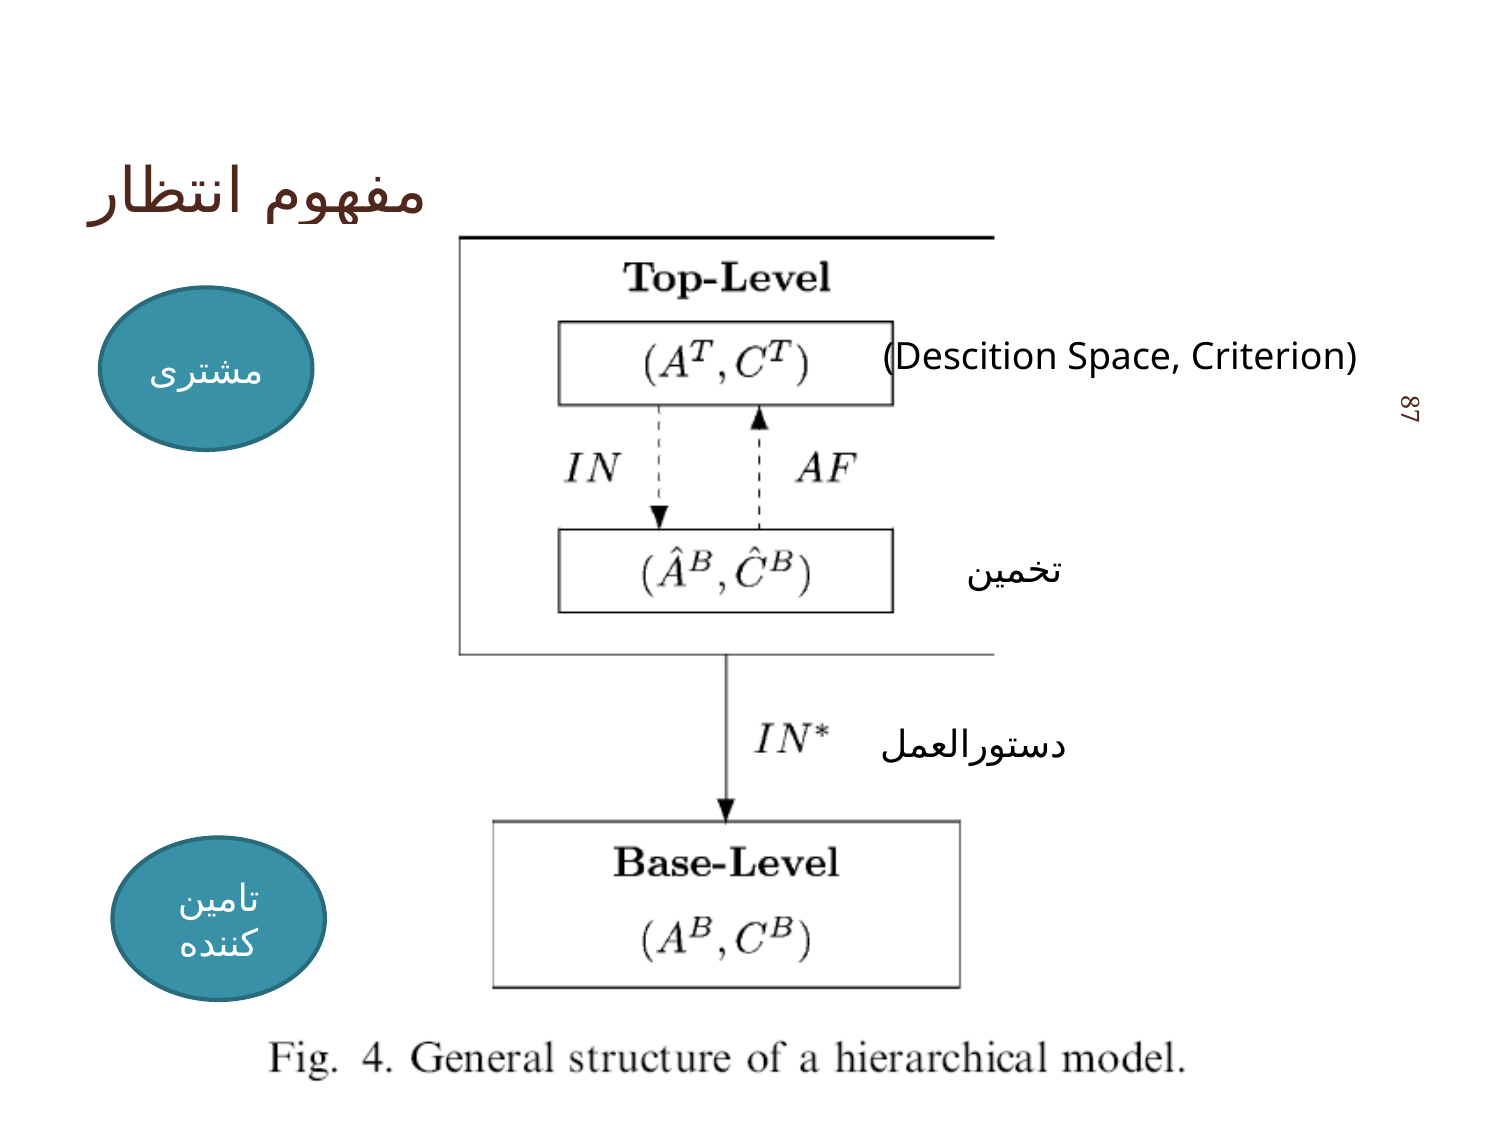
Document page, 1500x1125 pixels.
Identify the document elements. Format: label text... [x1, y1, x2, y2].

slide_number 87 [1379, 380, 1440, 906]
text_box مشتری [97, 285, 256, 453]
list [261, 224, 1193, 1088]
text_box تامین کننده [110, 835, 256, 1003]
title مفهوم انتظار [75, 45, 1300, 233]
text_box (Descition Space, Criterion) [1198, 324, 1373, 385]
